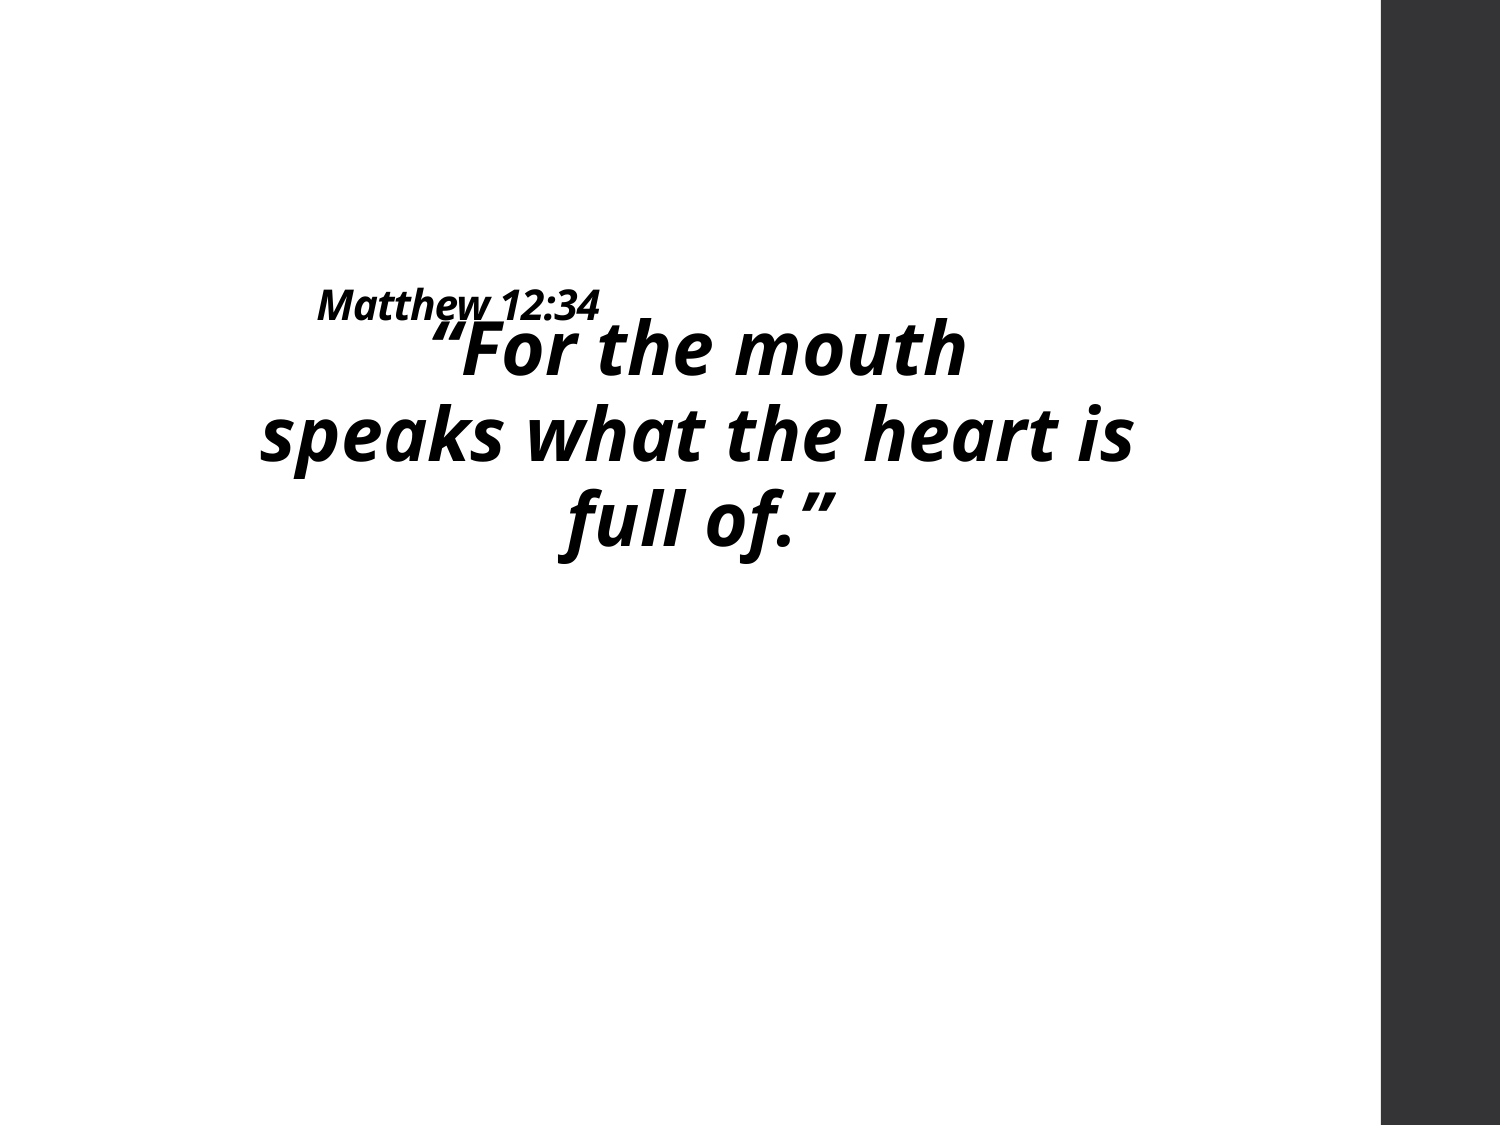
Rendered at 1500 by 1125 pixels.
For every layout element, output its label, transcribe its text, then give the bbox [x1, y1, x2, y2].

title Matthew 12:34 [225, 275, 1275, 388]
list “For the mouth speaks what the heart is full of.” [155, 299, 1213, 1014]
